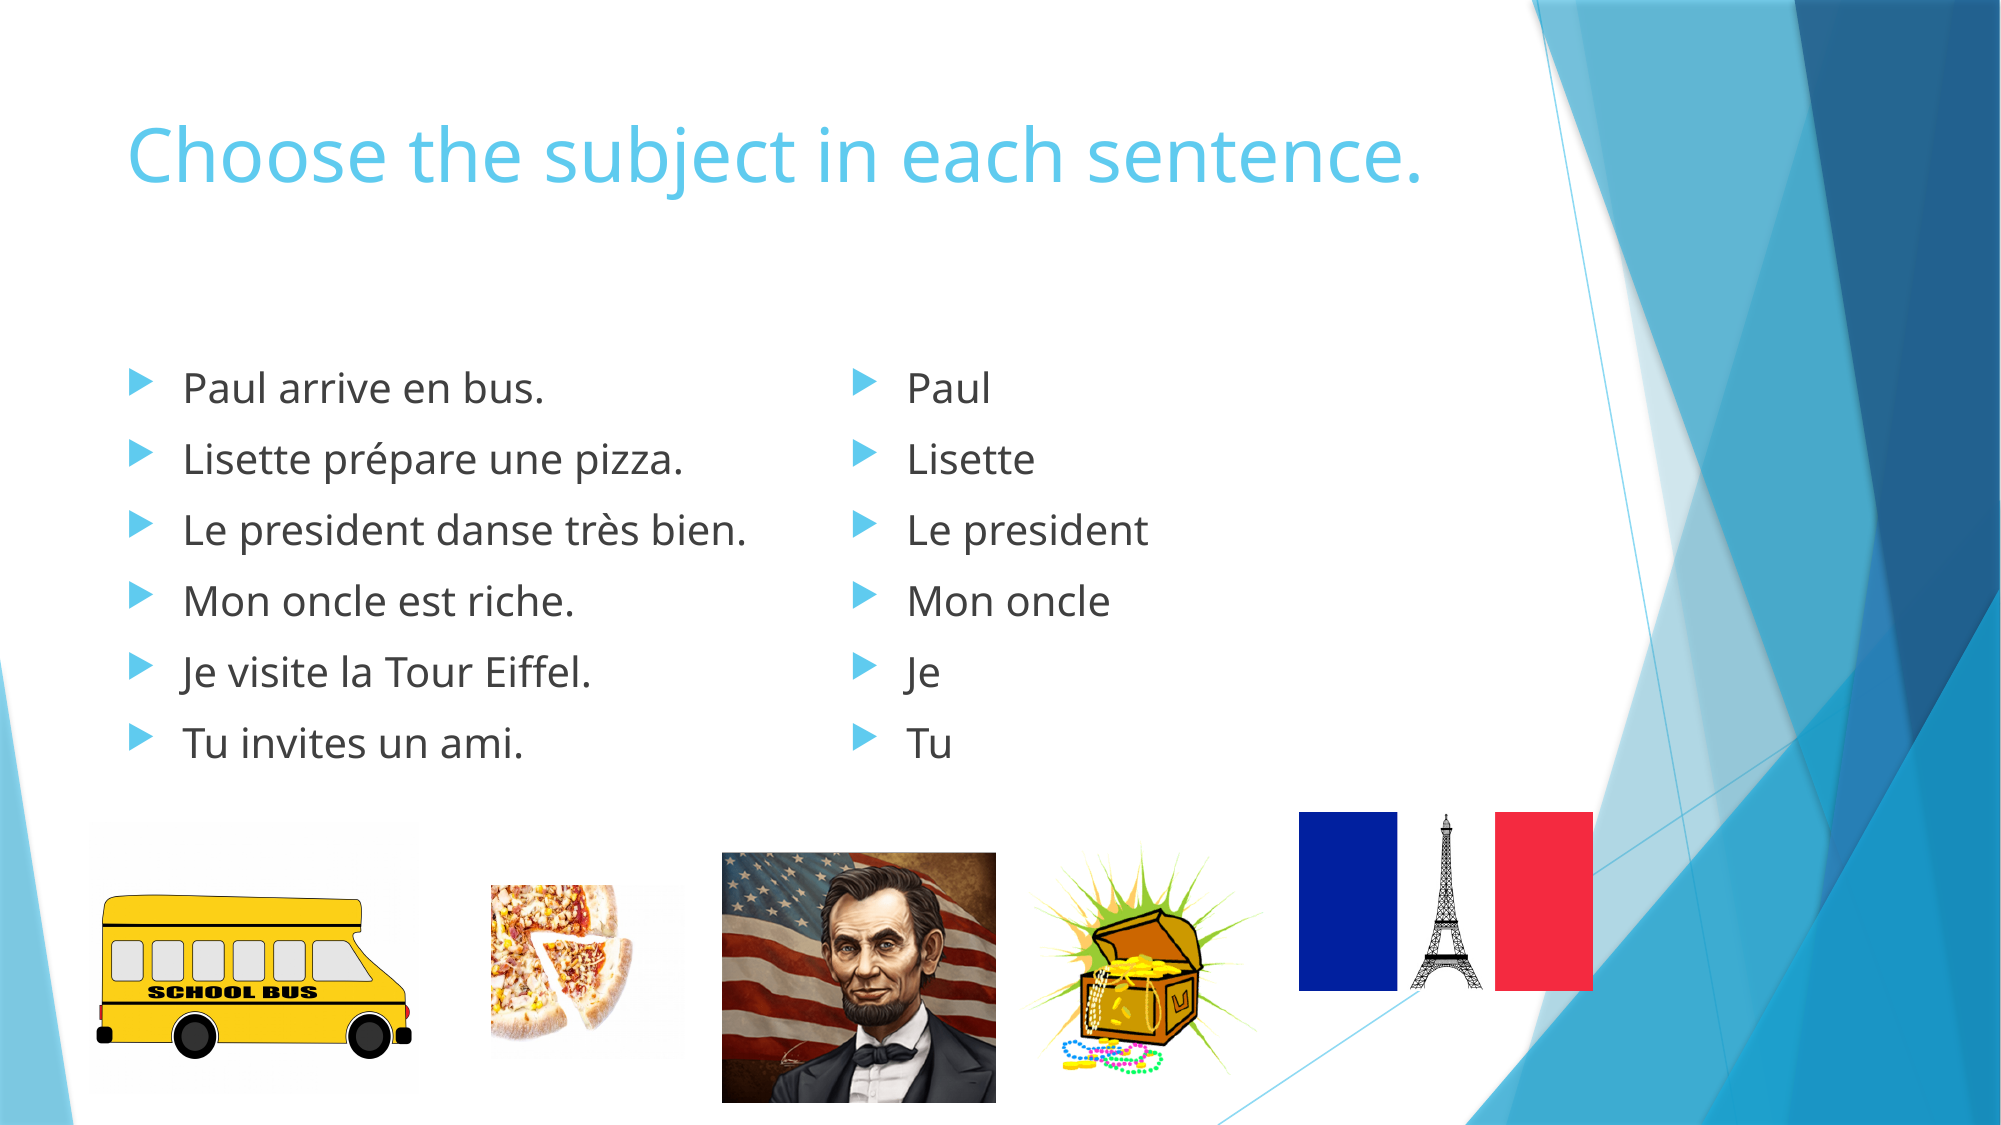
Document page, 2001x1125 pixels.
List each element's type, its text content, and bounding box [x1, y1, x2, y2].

title Choose the subject in each sentence. [111, 99, 1522, 317]
picture [1299, 812, 1593, 992]
list Paul arrive en bus. Lisette prépare une pizza. Le president danse très bien. Mon oncle est riche. Je visite la Tour Eiffel. Tu invites un ami. [111, 354, 798, 992]
picture [722, 851, 997, 1104]
picture [490, 885, 686, 1060]
list Paul Lisette Le president Mon oncle Je Tu [834, 354, 1522, 992]
picture [1018, 838, 1264, 1076]
picture [89, 821, 420, 1094]
